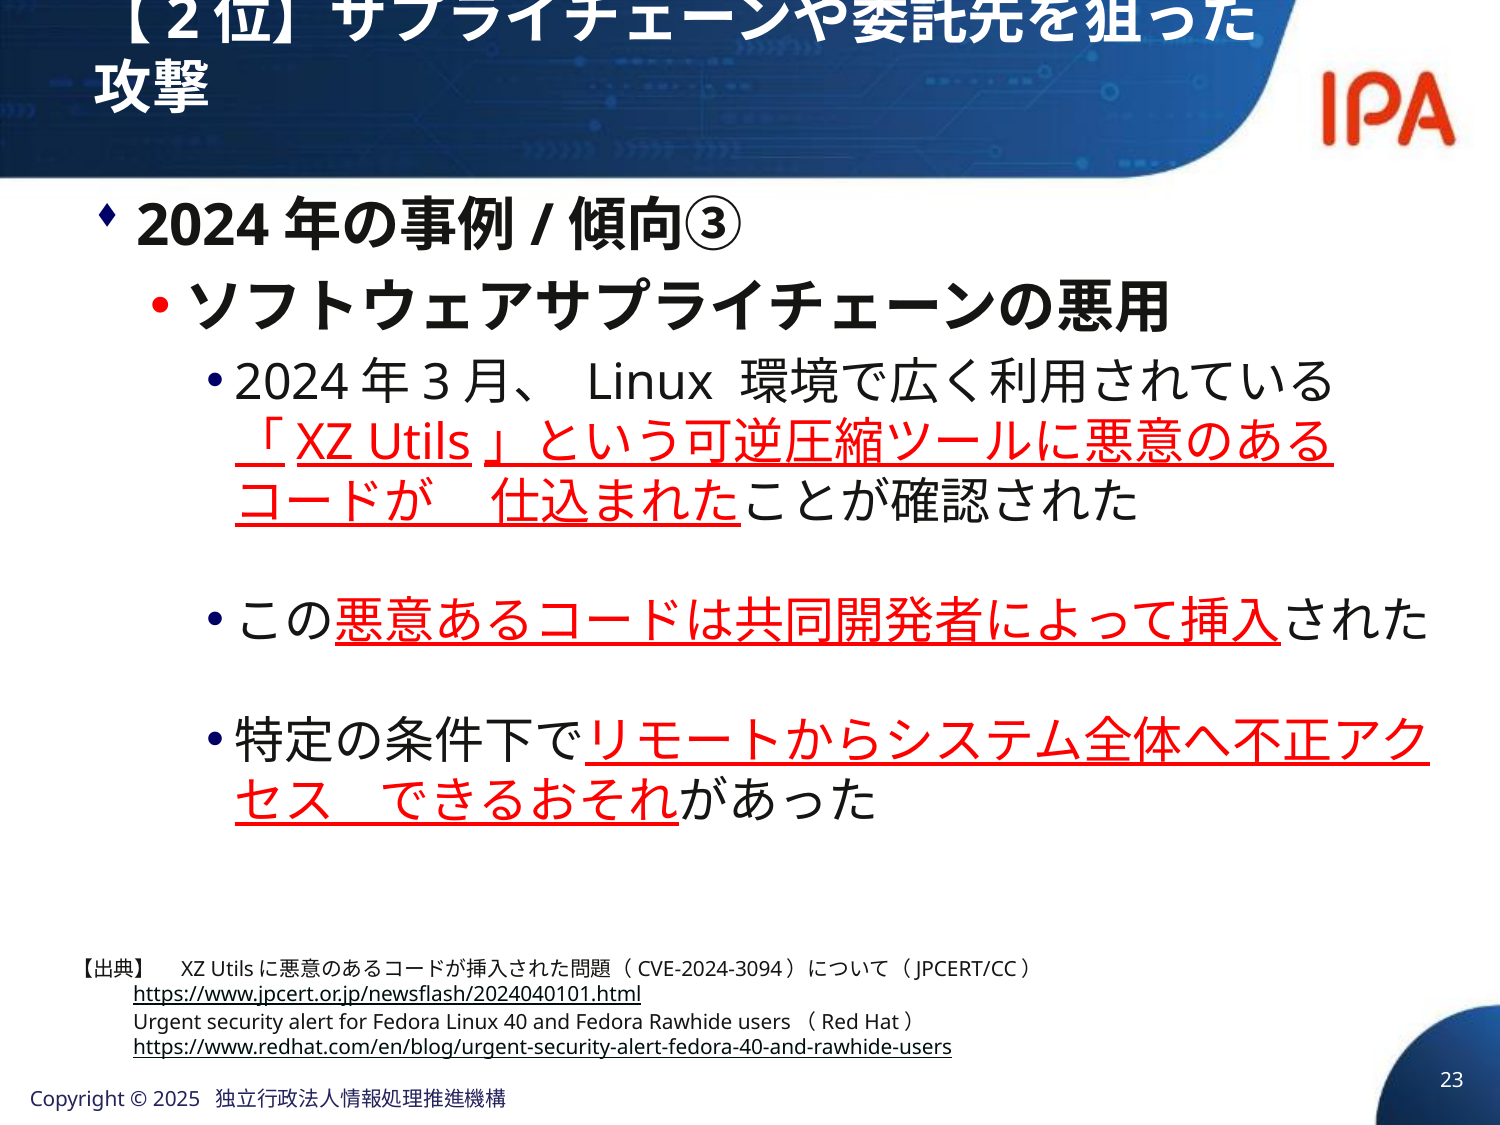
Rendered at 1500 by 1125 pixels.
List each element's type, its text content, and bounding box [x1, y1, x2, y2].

footer Copyright © 2025 独立行政法人情報処理推進機構 [0, 1077, 537, 1125]
picture [0, 0, 1500, 1125]
list 2024年の事例/傾向③ ソフトウェアサプライチェーンの悪用 2024年3月、 Linux 環境で広く利用されている 「XZ Utils」という可逆圧縮ツールに悪意のあるコードが 仕込まれたことが確認された この悪意あるコードは共同開発者によって挿入された 特定の条件下でリモートからシステム全体へ不正アクセス できるおそれがあった [79, 179, 1449, 918]
slide_number 23 [1128, 1058, 1480, 1107]
title 【2位】サプライチェーンや委託先を狙った攻撃 [78, 35, 1297, 129]
text_box 【出典】 XZ Utilsに悪意のあるコードが挿入された問題（CVE-2024-3094）について（JPCERT/CC） https://www.jpcert.or.jp/newsflash/2024040101.html Urgent security alert for Fedora Linux 40 and Fedora Rawhide users（Red Hat） https://www.redhat.com/en/blog/urgent-security-alert-fedora-40-and-rawhide-users [57, 948, 1443, 1070]
